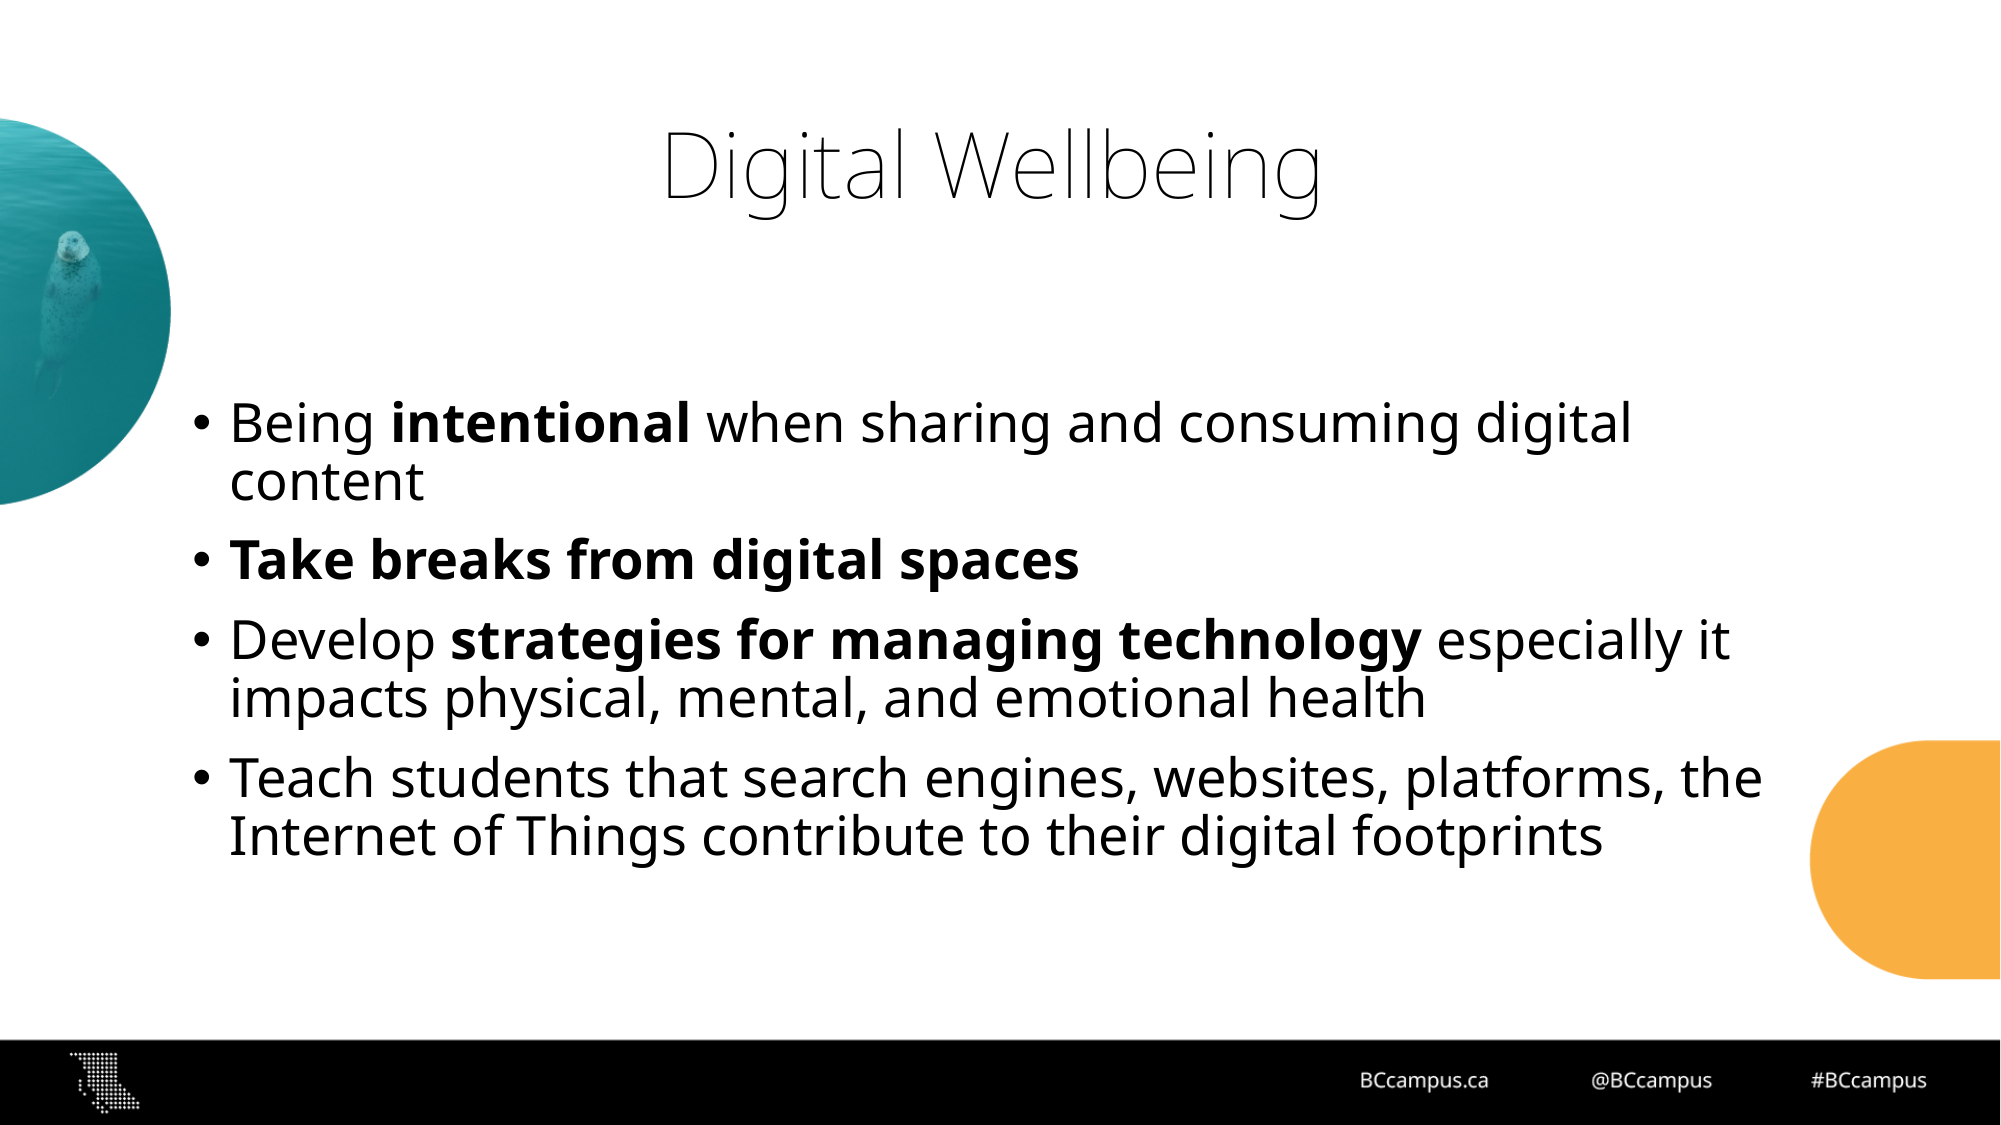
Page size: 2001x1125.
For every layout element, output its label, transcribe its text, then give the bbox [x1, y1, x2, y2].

title Digital Wellbeing [182, 59, 1804, 278]
list Being intentional when sharing and consuming digital content Take breaks from digital spaces Develop strategies for managing technology especially it impacts physical, mental, and emotional health Teach students that search engines, websites, platforms, the Internet of Things contribute to their digital footprints [182, 299, 1804, 982]
picture [0, 0, 2001, 1125]
